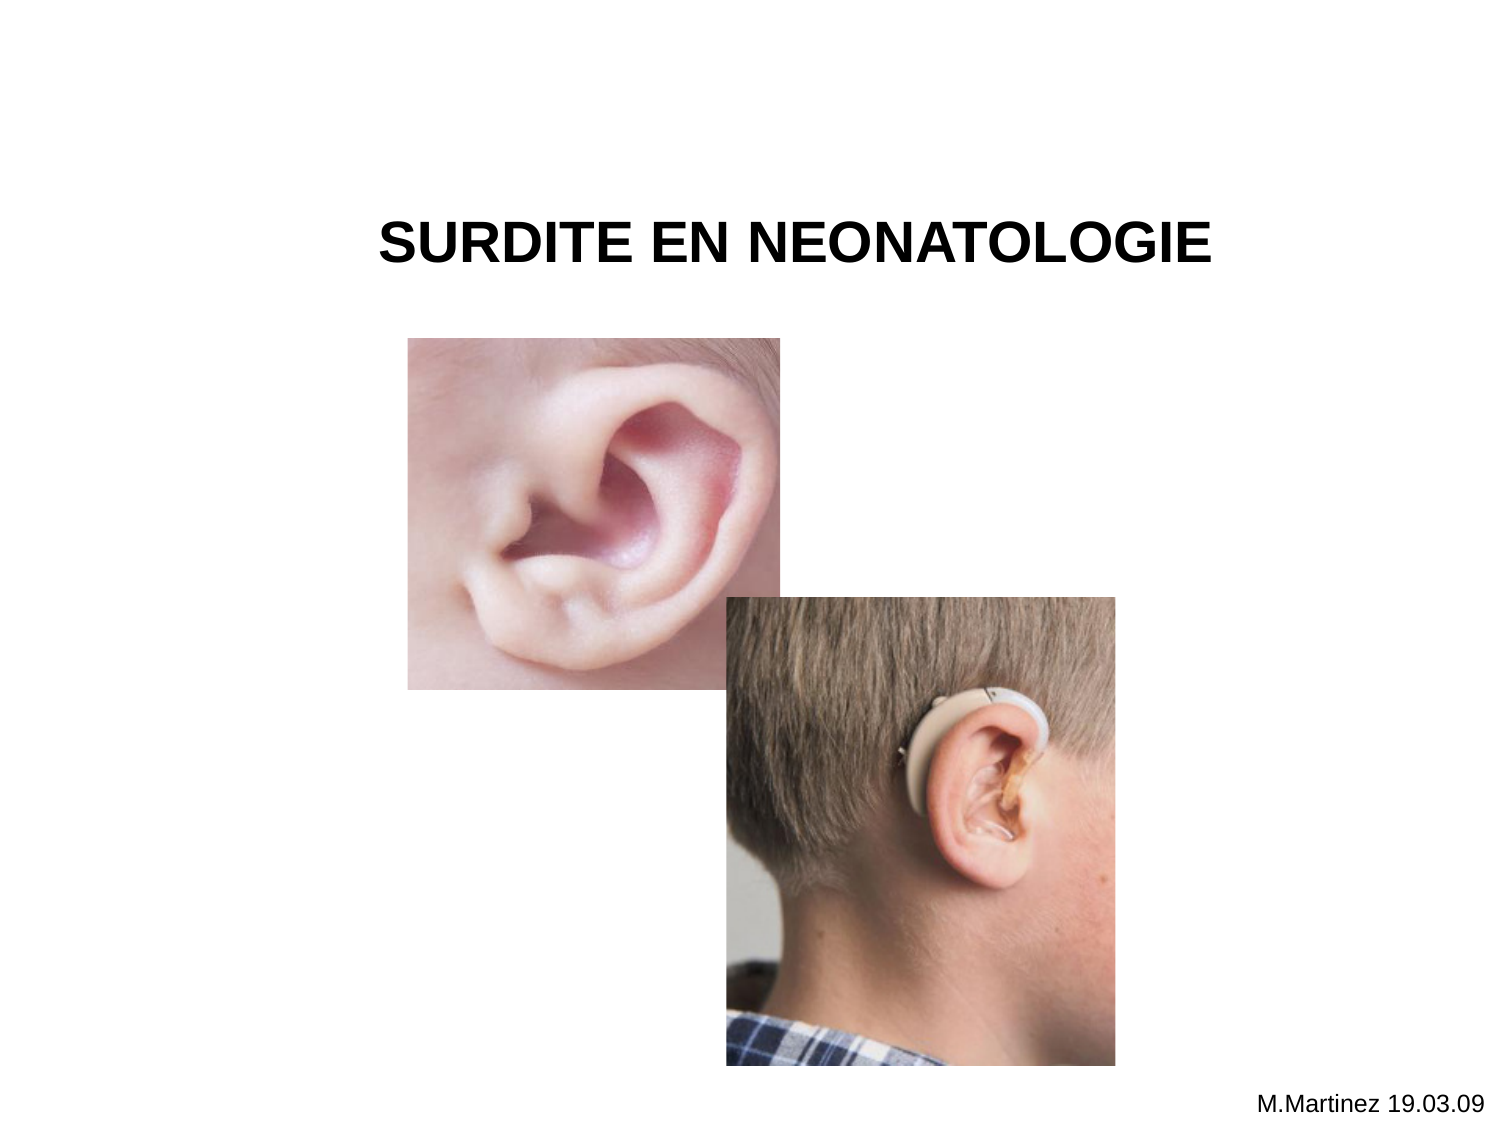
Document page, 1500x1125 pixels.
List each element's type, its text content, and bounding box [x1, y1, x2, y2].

text_box SURDITE EN NEONATOLOGIE [364, 196, 1229, 282]
picture [407, 337, 1116, 1067]
text_box M.Martinez 19.03.09 [1242, 1079, 1500, 1125]
